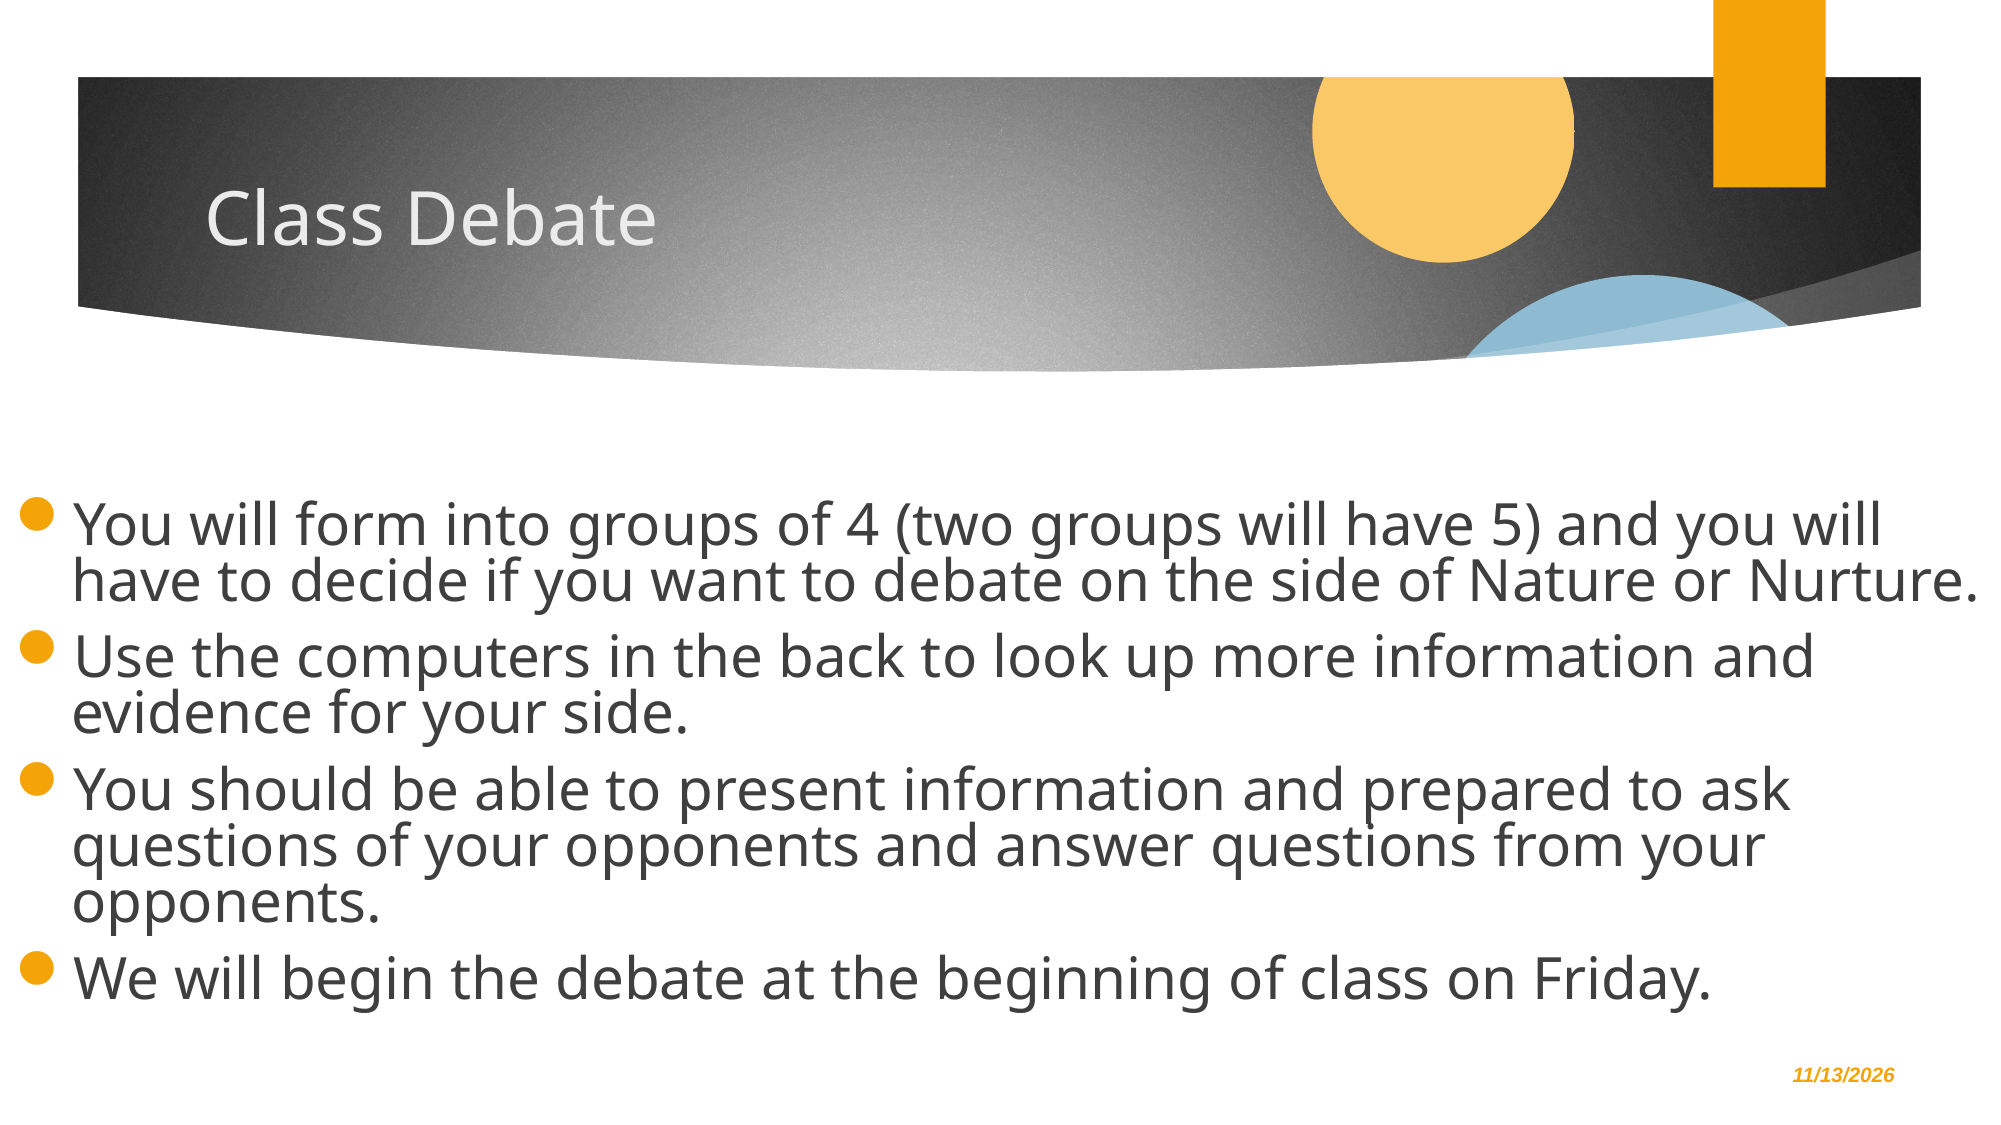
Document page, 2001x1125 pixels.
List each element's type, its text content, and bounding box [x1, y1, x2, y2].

title Class Debate [189, 155, 1627, 275]
list You will form into groups of 4 (two groups will have 5) and you will have to decide if you want to debate on the side of Nature or Nurture. Use the computers in the back to look up more information and evidence for your side. You should be able to present information and prepared to ask questions of your opponents and answer questions from your opponents. We will begin the debate at the beginning of class on Friday. [0, 427, 2000, 1125]
picture [1564, 78, 1920, 300]
picture [79, 78, 1621, 371]
